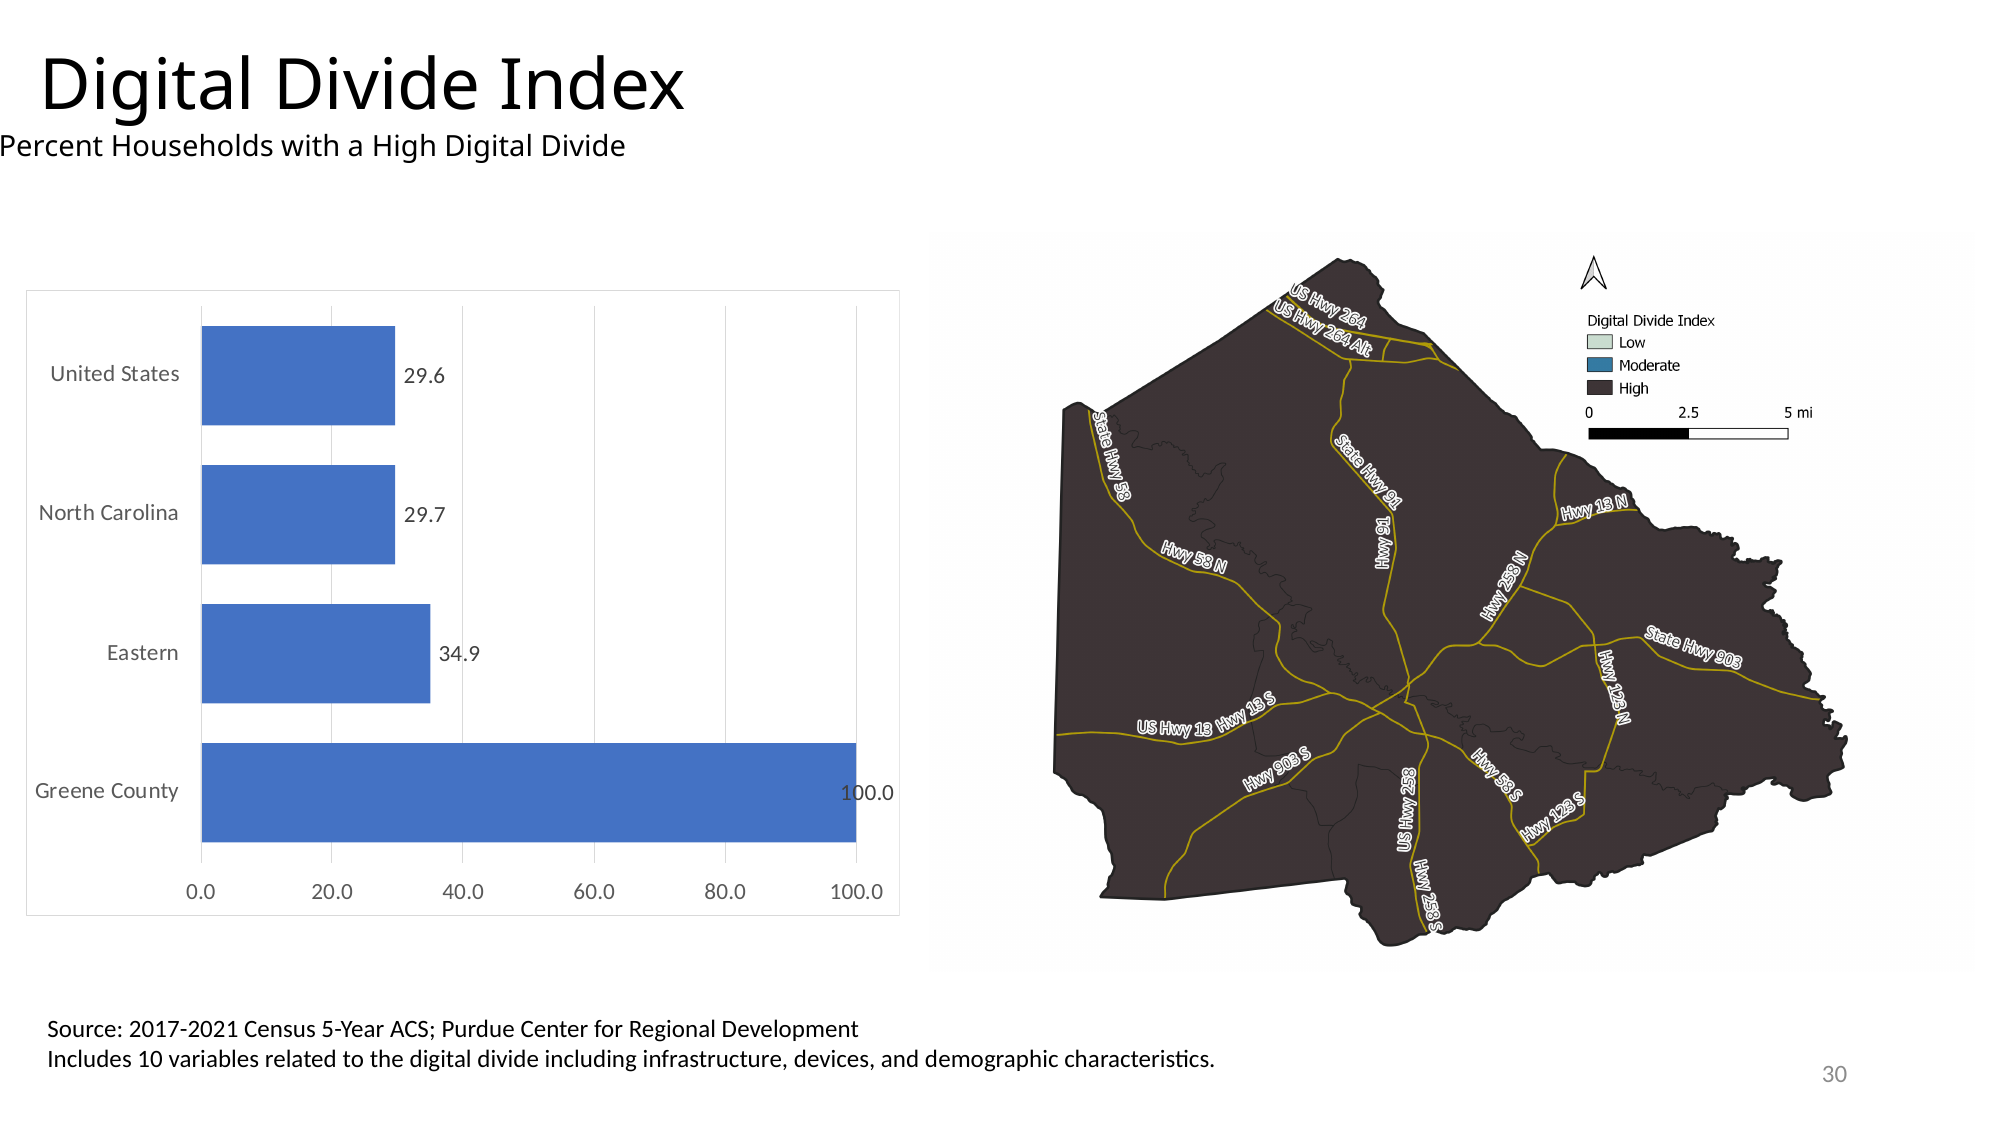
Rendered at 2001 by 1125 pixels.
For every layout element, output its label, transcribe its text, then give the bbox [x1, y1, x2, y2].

text_box Percent Households with a High Digital Divide [0, 120, 642, 170]
text_box Source: 2017-2021 Census 5-Year ACS; Purdue Center for Regional Development Includes 10 variables related to the digital divide including infrastructure, devices, and demographic characteristics. [32, 1004, 1234, 1080]
picture [24, 289, 900, 916]
slide_number 30 [1412, 1042, 1863, 1103]
picture [929, 232, 1976, 973]
title Digital Divide Index [24, 5, 1963, 169]
